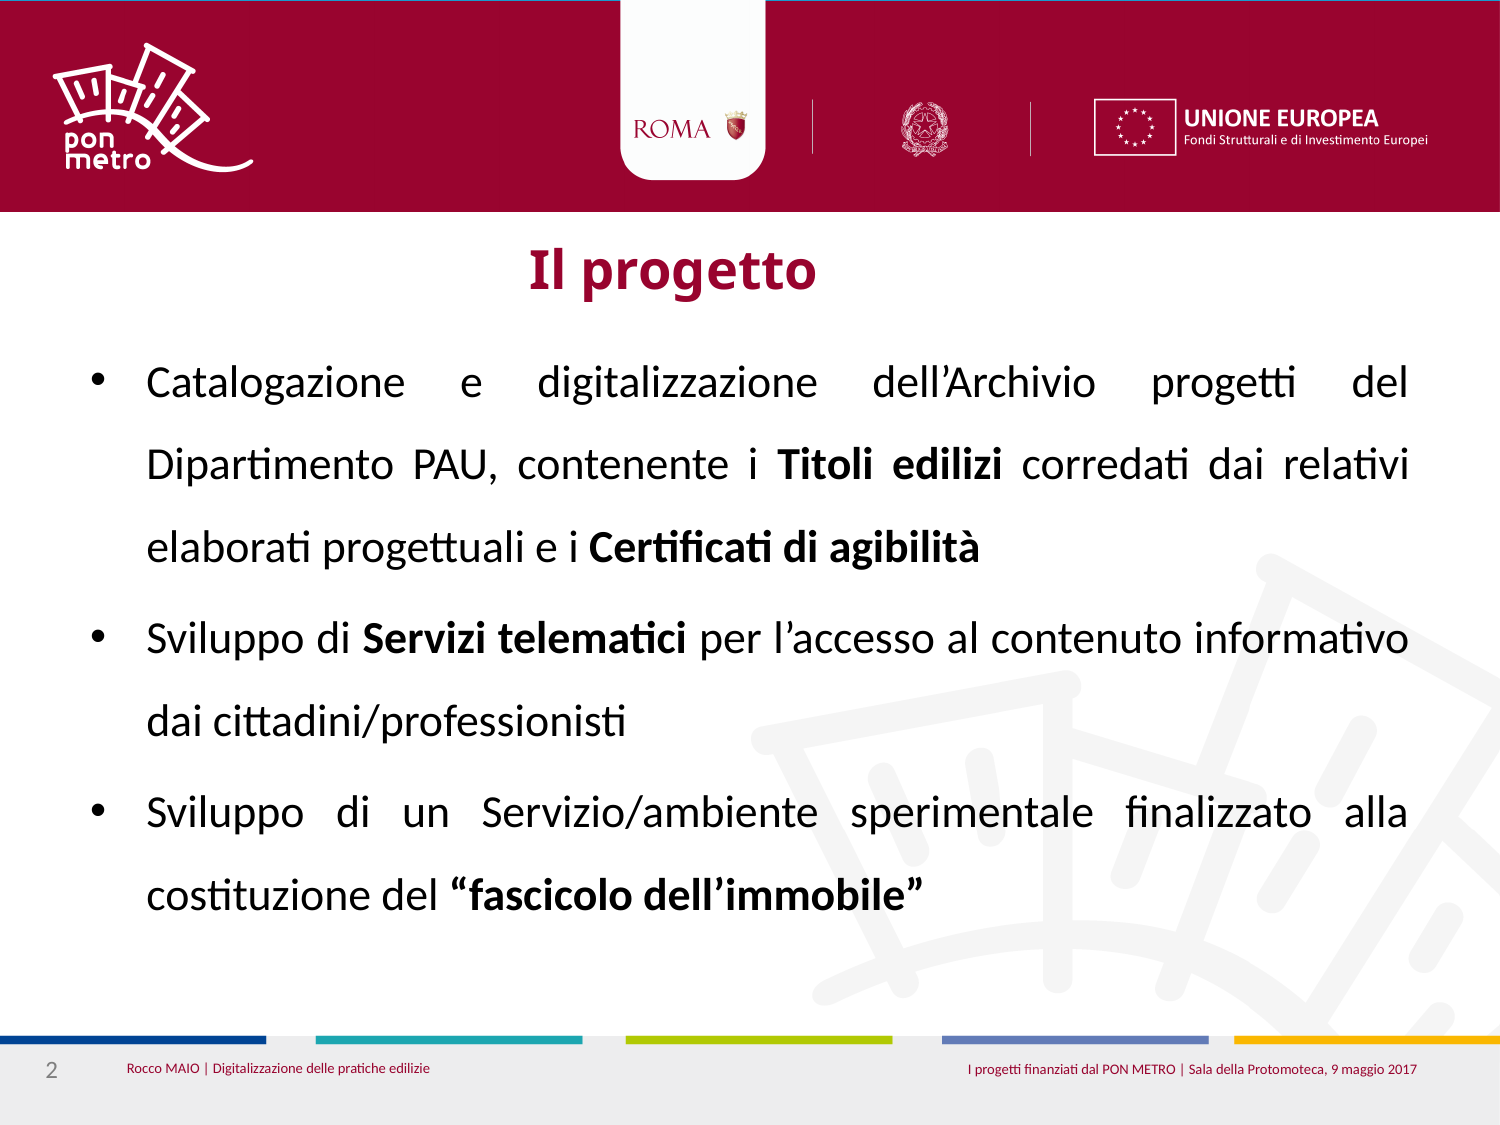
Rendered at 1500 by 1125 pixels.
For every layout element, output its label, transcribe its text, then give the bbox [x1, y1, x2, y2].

title Il progetto [74, 231, 951, 305]
picture [0, 0, 1500, 212]
picture [0, 535, 1500, 1125]
list Catalogazione e digitalizzazione dell’Archivio progetti del Dipartimento PAU, contenente i Titoli edilizi corredati dai relativi elaborati progettuali e i Certificati di agibilità Sviluppo di Servizi telematici per l’accesso al contenuto informativo dai cittadini/professionisti Sviluppo di un Servizio/ambiente sperimentale finalizzato alla costituzione del “fascicolo dell’immobile” [74, 316, 1426, 950]
